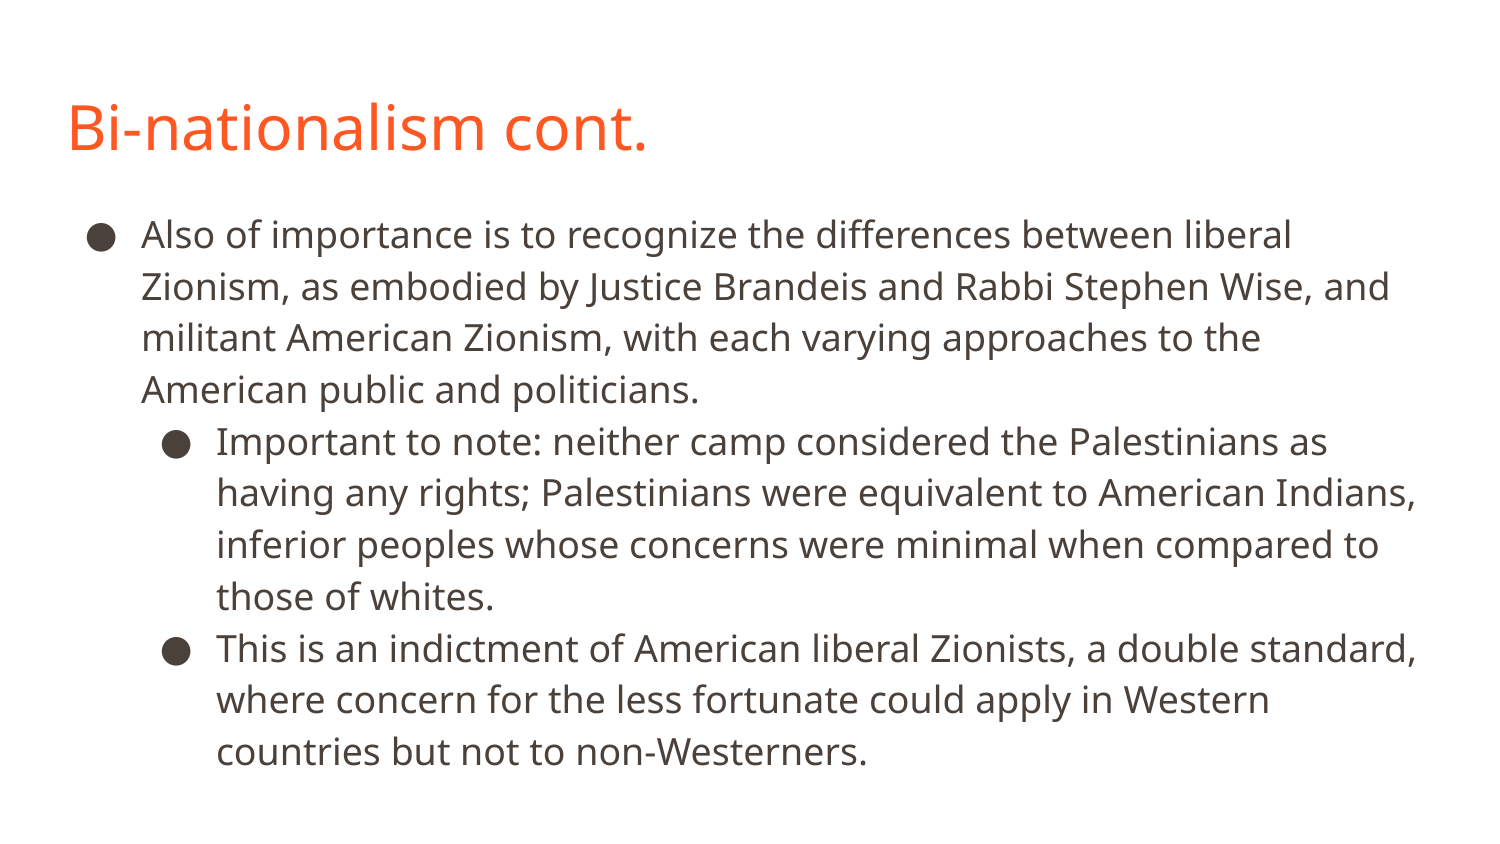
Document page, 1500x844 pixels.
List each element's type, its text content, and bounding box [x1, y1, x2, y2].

title Bi-nationalism cont. [51, 72, 1449, 167]
list Also of importance is to recognize the differences between liberal Zionism, as embodied by Justice Brandeis and Rabbi Stephen Wise, and militant American Zionism, with each varying approaches to the American public and politicians. Important to note: neither camp considered the Palestinians as having any rights; Palestinians were equivalent to American Indians, inferior peoples whose concerns were minimal when compared to those of whites. This is an indictment of American liberal Zionists, a double standard, where concern for the less fortunate could apply in Western countries but not to non-Westerners. [51, 189, 1449, 750]
